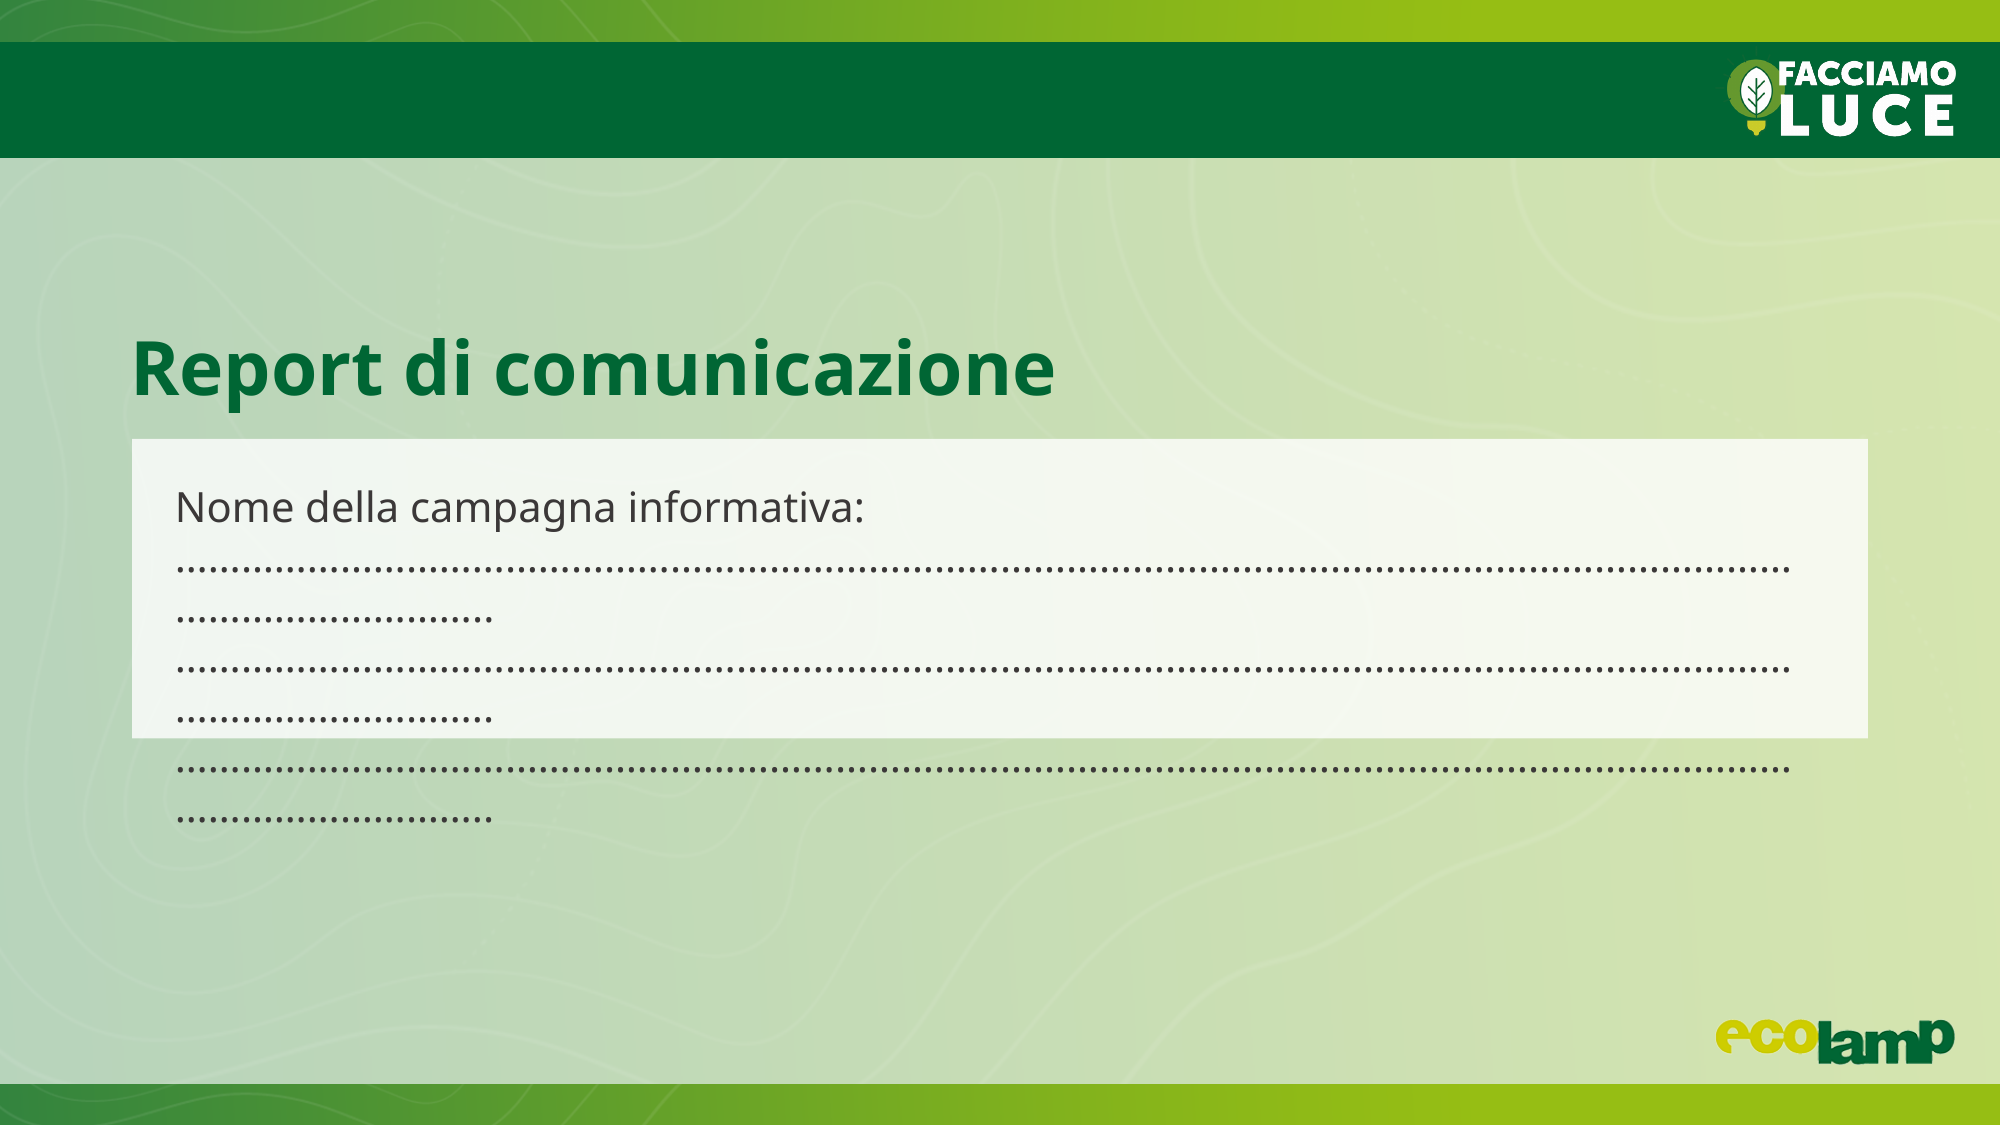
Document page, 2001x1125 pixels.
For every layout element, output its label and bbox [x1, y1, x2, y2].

picture [1715, 46, 1956, 137]
text_box [0, 42, 2000, 156]
picture [0, 156, 2000, 1125]
picture [0, 0, 2000, 42]
